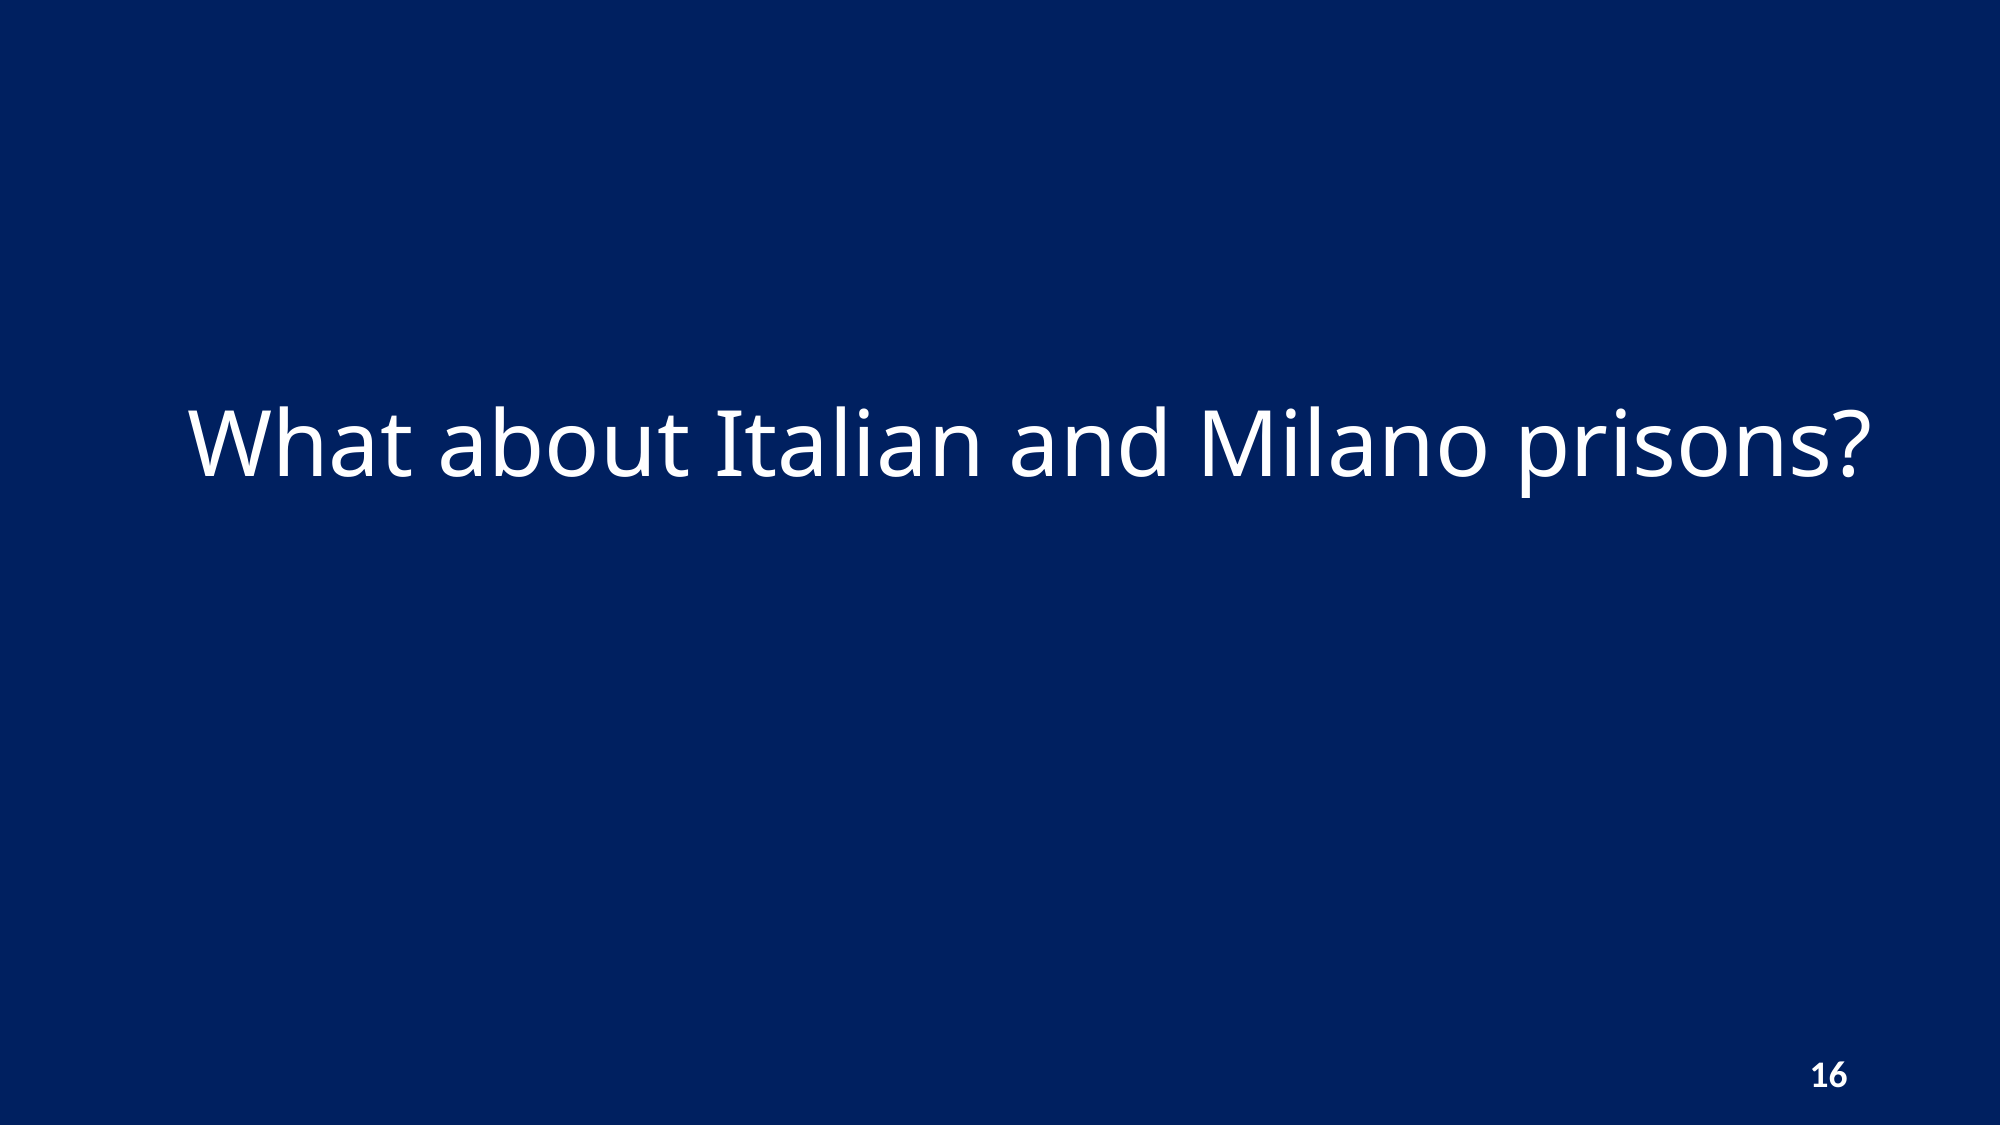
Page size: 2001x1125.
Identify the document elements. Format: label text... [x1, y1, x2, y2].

title What about Italian and Milano prisons? [172, 353, 1898, 541]
slide_number 16 [1412, 1042, 1863, 1103]
